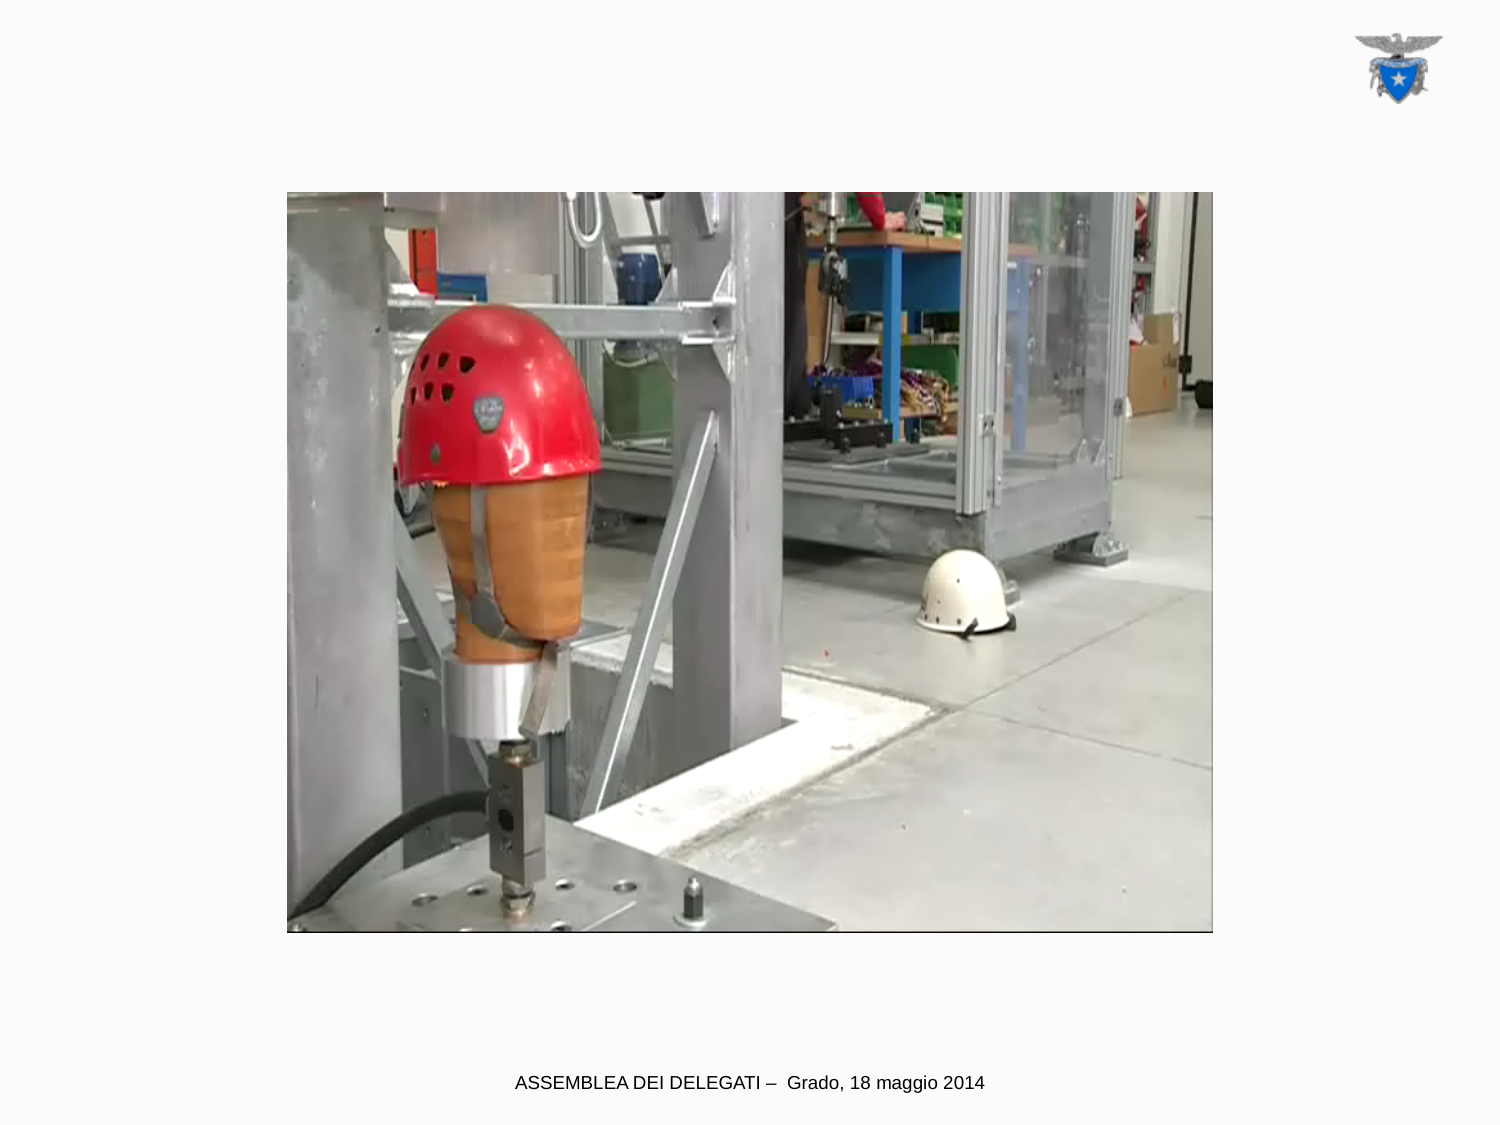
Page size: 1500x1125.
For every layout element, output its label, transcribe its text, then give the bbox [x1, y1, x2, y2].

text_box ASSEMBLEA DEI DELEGATI – Grado, 18 maggio 2014 [262, 1062, 1238, 1101]
picture [1352, 29, 1447, 112]
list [286, 191, 1214, 934]
